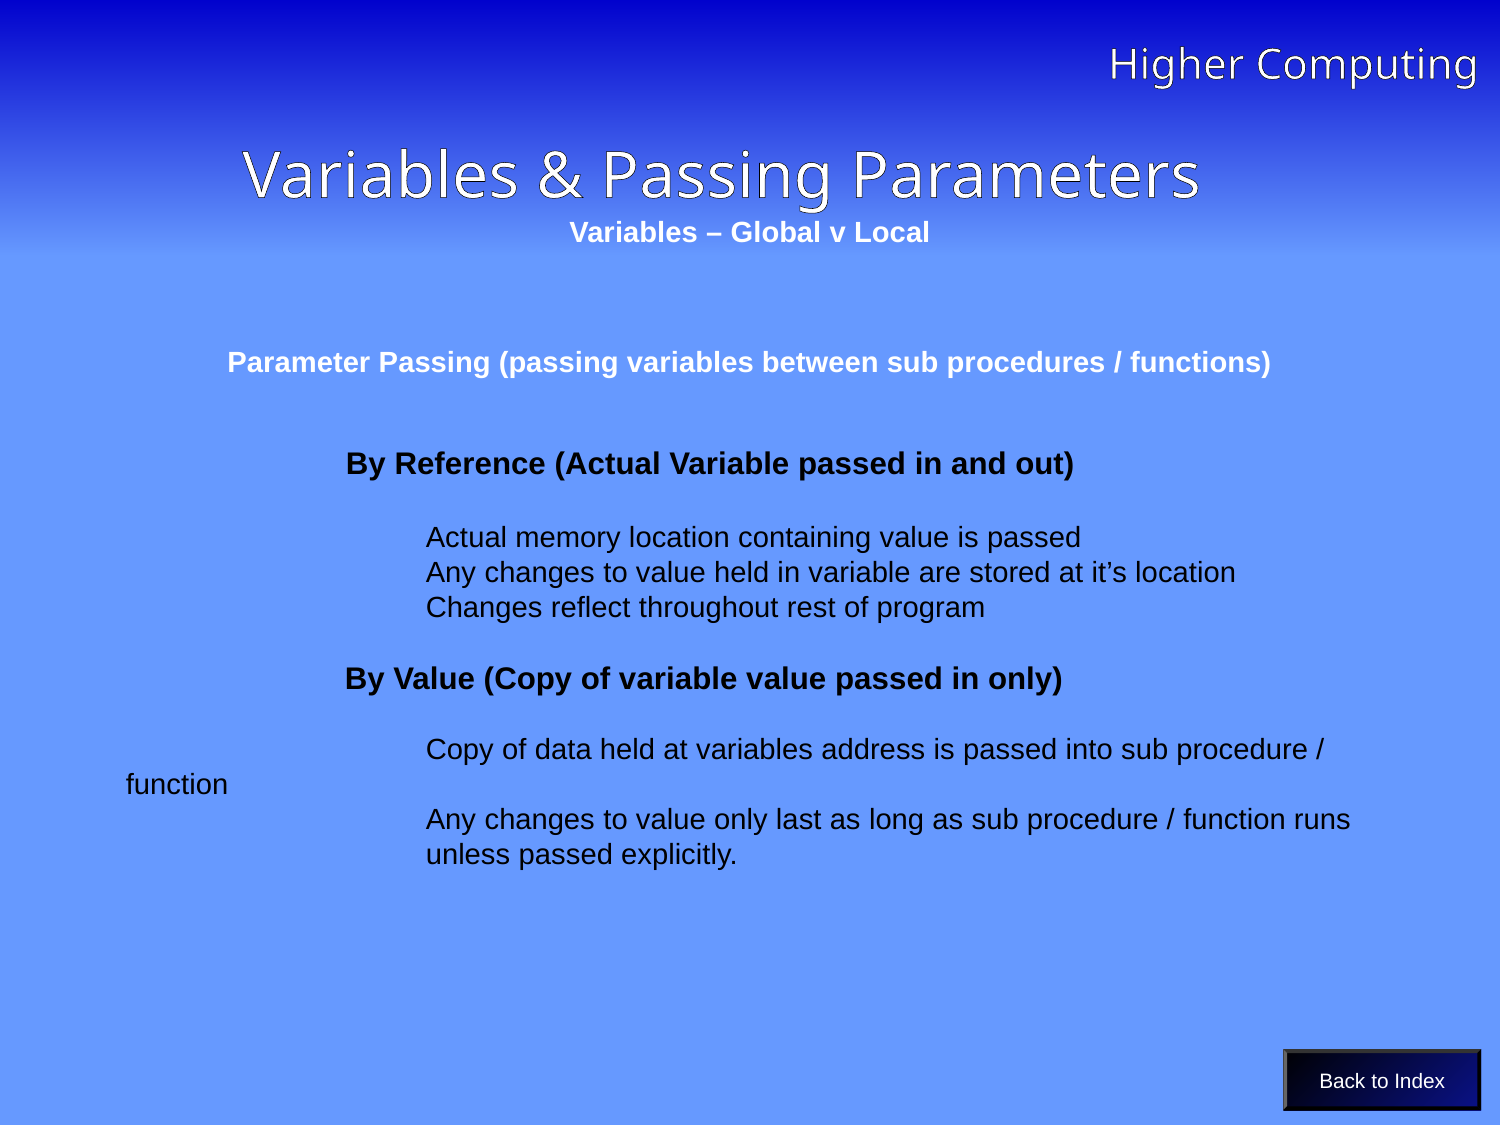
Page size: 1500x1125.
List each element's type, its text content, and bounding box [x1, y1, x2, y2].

text_box [0, 0, 1500, 256]
text_box Variables & Passing Parameters [202, 124, 1242, 206]
text_box Variables – Global v Local Parameter Passing (passing variables between sub procedures / functions) By Reference (Actual Variable passed in and out) Actual memory location containing value is passed Any changes to value held in variable are stored at it’s location Changes reflect throughout rest of program By Value (Copy of variable value passed in only) Copy of data held at variables address is passed into sub procedure / function Any changes to value only last as long as sub procedure / function runs unless passed explicitly. [62, 206, 1438, 1003]
text_box Higher Computing [1104, 33, 1483, 91]
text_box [1283, 1048, 1482, 1111]
